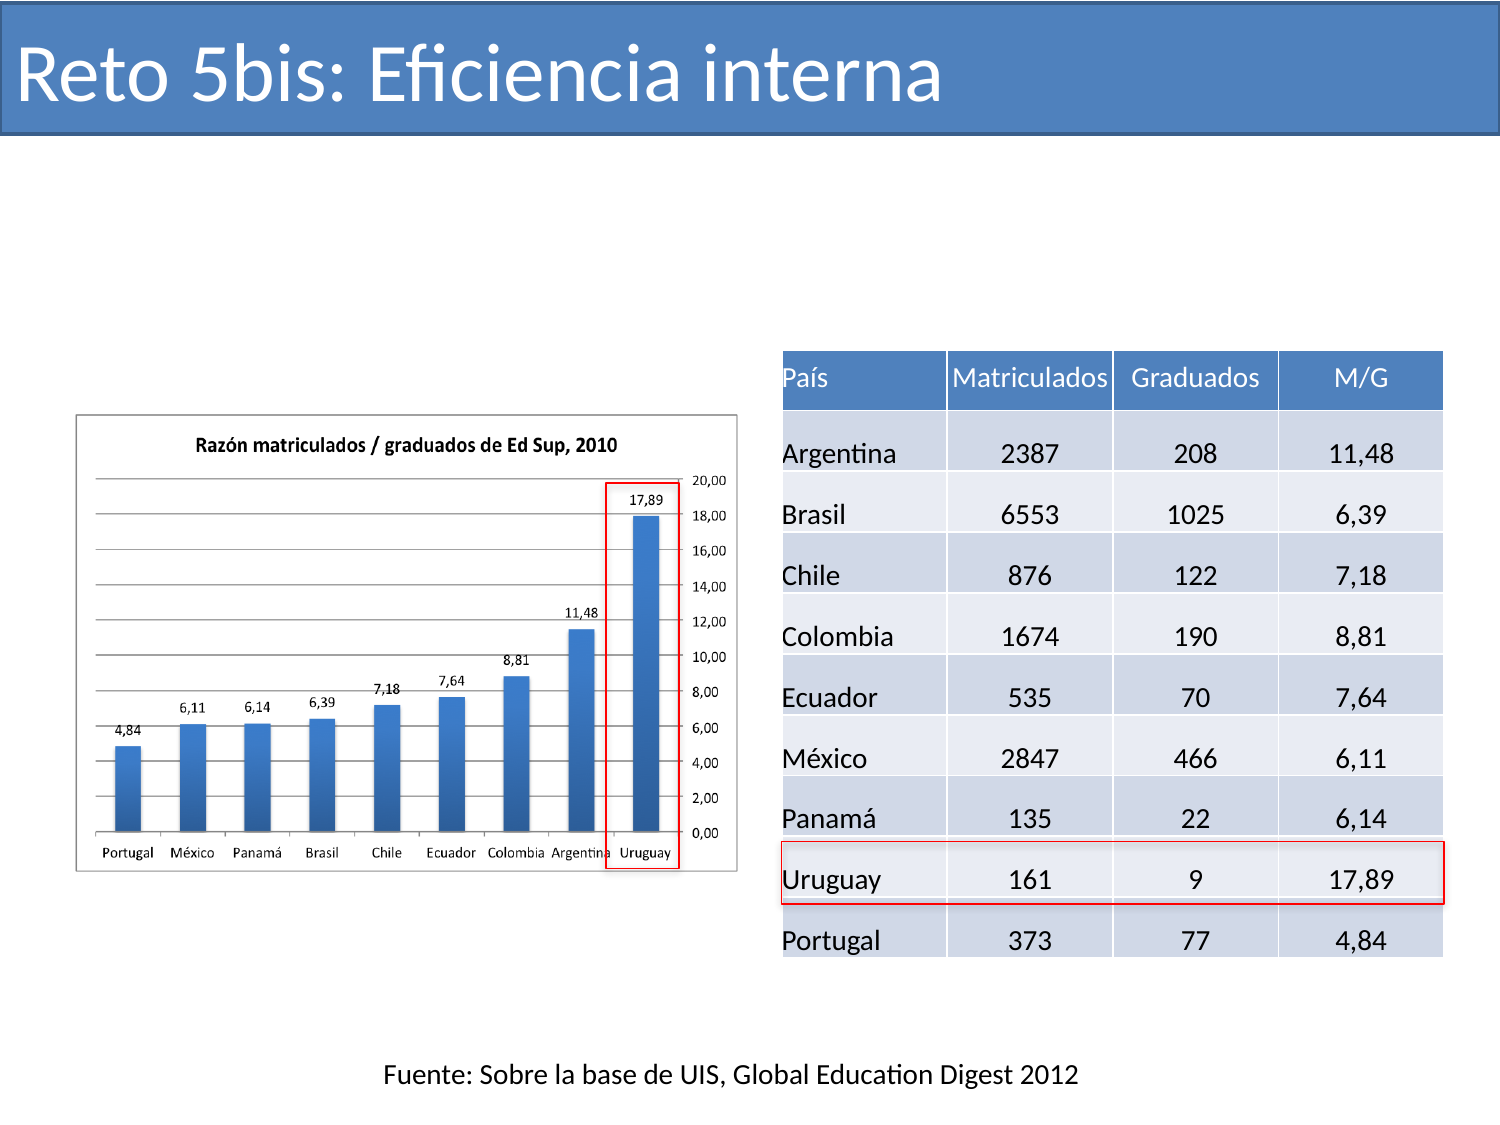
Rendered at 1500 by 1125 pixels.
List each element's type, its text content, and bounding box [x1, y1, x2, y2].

table_cell 7,64 [1279, 655, 1443, 714]
table_header Matriculados [948, 351, 1112, 410]
table_header M/G [1279, 351, 1443, 410]
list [46, 262, 738, 1006]
table_cell 190 [1114, 594, 1278, 653]
table_cell Portugal [783, 912, 946, 957]
table_cell 70 [1114, 655, 1278, 714]
text_box Fuente: Sobre la base de UIS, Global Education Digest 2012 [368, 1047, 1095, 1098]
table_cell Colombia [783, 594, 946, 653]
table_cell 7,18 [1279, 533, 1443, 592]
table_cell 22 [1114, 776, 1278, 835]
table_cell 8,81 [1279, 594, 1443, 653]
table_header País [783, 351, 946, 410]
table_cell Panamá [783, 776, 946, 835]
table_cell 122 [1114, 533, 1278, 592]
table_cell 6,39 [1279, 472, 1443, 531]
table_cell 466 [1114, 716, 1278, 775]
table_cell 135 [948, 776, 1112, 835]
table_cell Ecuador [783, 655, 946, 714]
table_cell Chile [783, 533, 946, 592]
text_box [781, 841, 1445, 905]
table_cell 373 [948, 912, 1112, 957]
table_cell 1025 [1114, 472, 1278, 531]
table_cell 4,84 [1279, 912, 1443, 957]
table_cell 208 [1114, 411, 1278, 470]
table_cell 6,11 [1279, 716, 1443, 775]
title Reto 5bis: Eficiencia interna [0, 1, 1500, 136]
table_cell 2387 [948, 411, 1112, 470]
table_cell México [783, 716, 946, 775]
table_cell 77 [1114, 912, 1278, 957]
table_cell 876 [948, 533, 1112, 592]
table_cell Argentina [783, 411, 946, 470]
table_header Graduados [1114, 351, 1278, 410]
table_cell 11,48 [1279, 411, 1443, 470]
table_cell 6553 [948, 472, 1112, 531]
table_cell 2847 [948, 716, 1112, 775]
table_cell 1674 [948, 594, 1112, 653]
table_cell Brasil [783, 472, 946, 531]
table_cell 6,14 [1279, 776, 1443, 835]
table_cell 535 [948, 655, 1112, 714]
